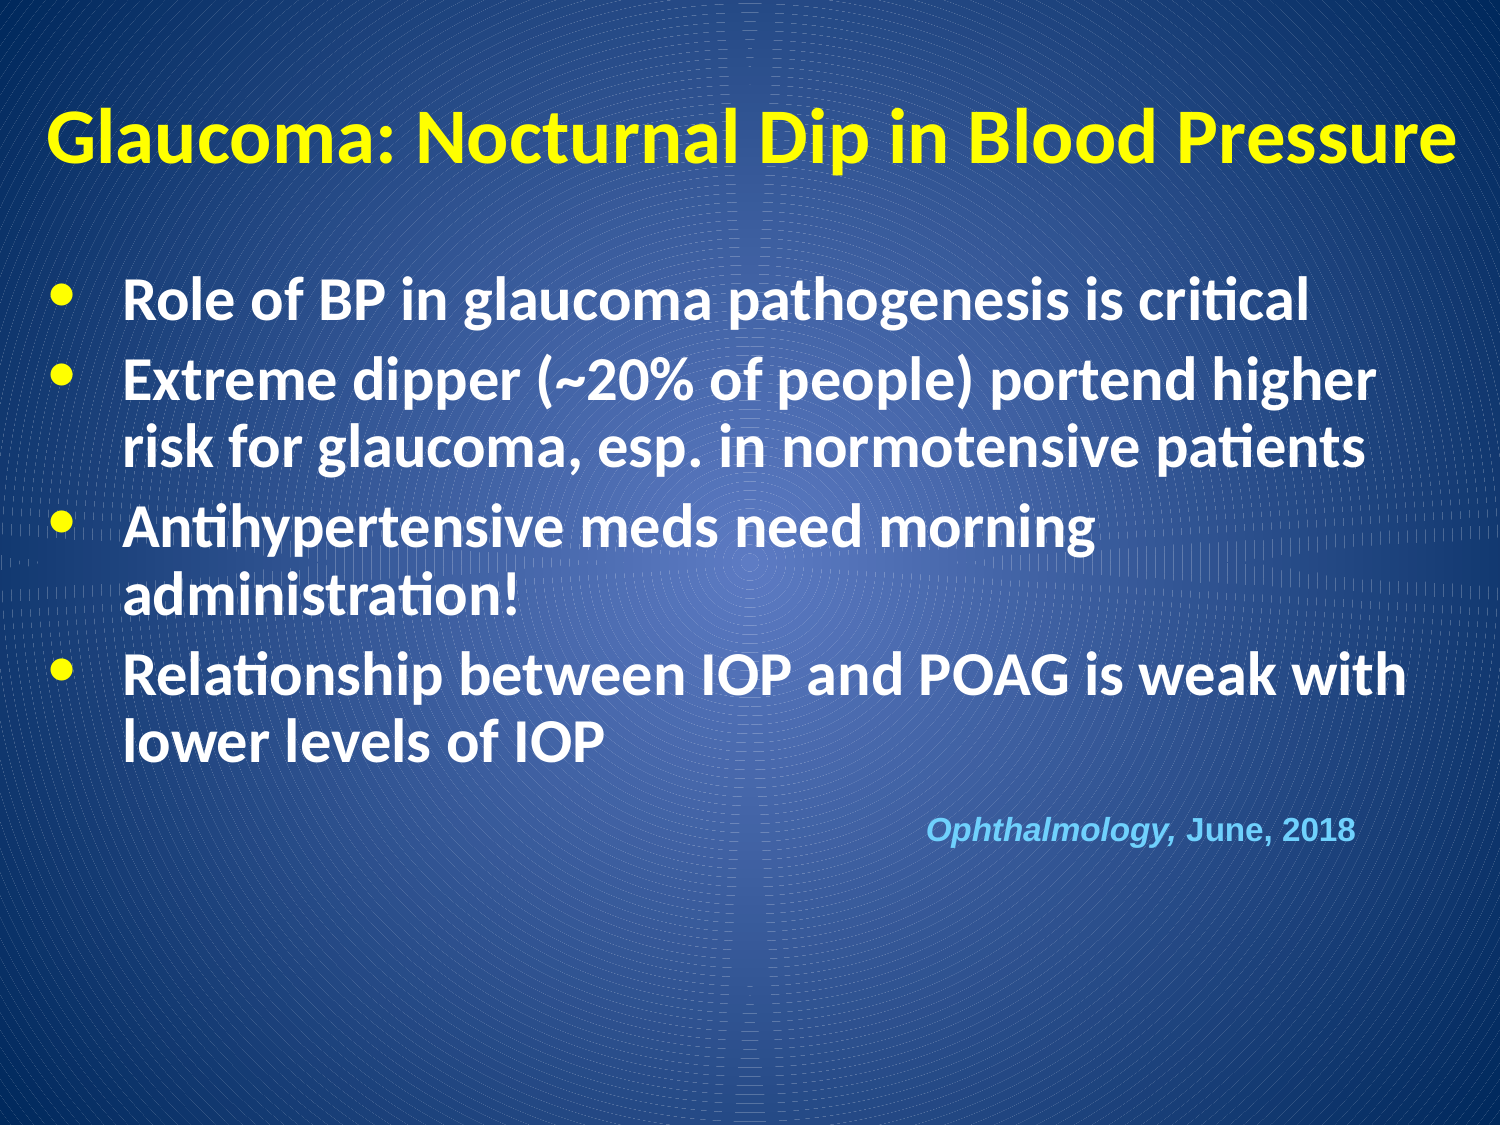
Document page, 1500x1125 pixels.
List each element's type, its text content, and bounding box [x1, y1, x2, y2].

text_box Ophthalmology, June, 2018 [911, 800, 1437, 856]
title Glaucoma: Nocturnal Dip in Blood Pressure [31, 76, 1482, 200]
list Role of BP in glaucoma pathogenesis is critical Extreme dipper (~20% of people) portend higher risk for glaucoma, esp. in normotensive patients Antihypertensive meds need morning administration! Relationship between IOP and POAG is weak with lower levels of IOP [31, 259, 1469, 829]
